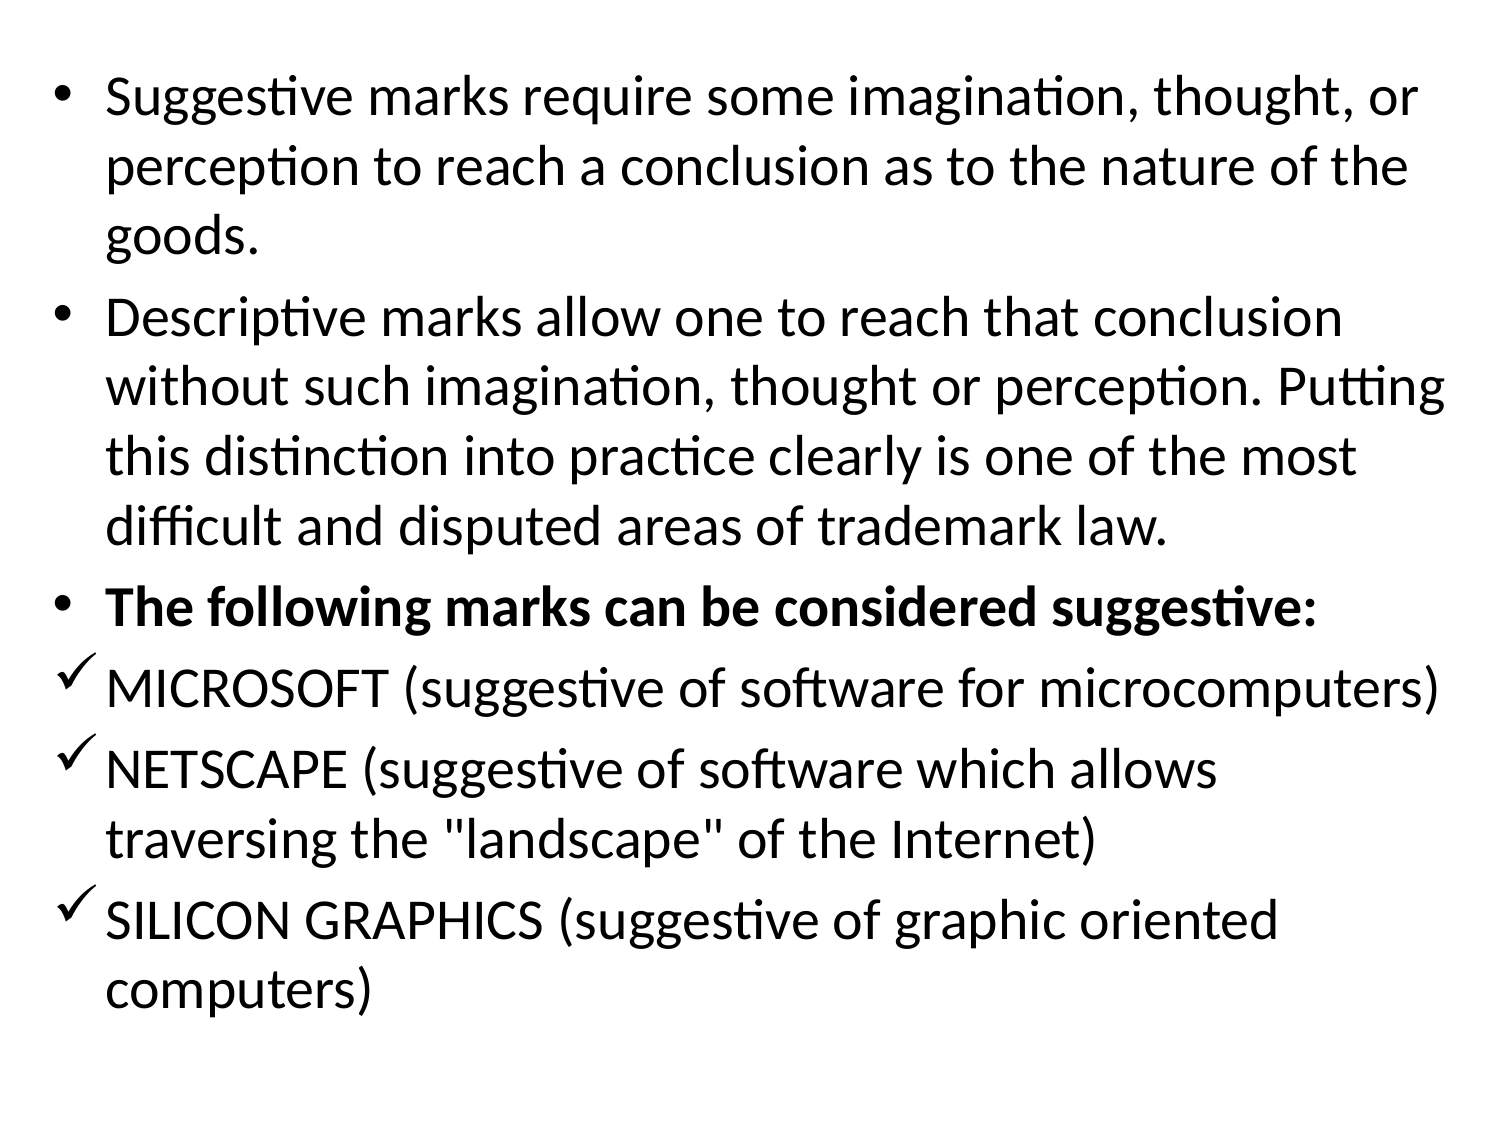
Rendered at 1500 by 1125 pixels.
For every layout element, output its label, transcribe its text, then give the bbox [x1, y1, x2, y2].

list Suggestive marks require some imagination, thought, or perception to reach a conclusion as to the nature of the goods. Descriptive marks allow one to reach that conclusion without such imagination, thought or perception. Putting this distinction into practice clearly is one of the most difficult and disputed areas of trademark law. The following marks can be considered suggestive: MICROSOFT (suggestive of software for microcomputers) NETSCAPE (suggestive of software which allows traversing the "landscape" of the Internet) SILICON GRAPHICS (suggestive of graphic oriented computers) [37, 50, 1463, 1088]
